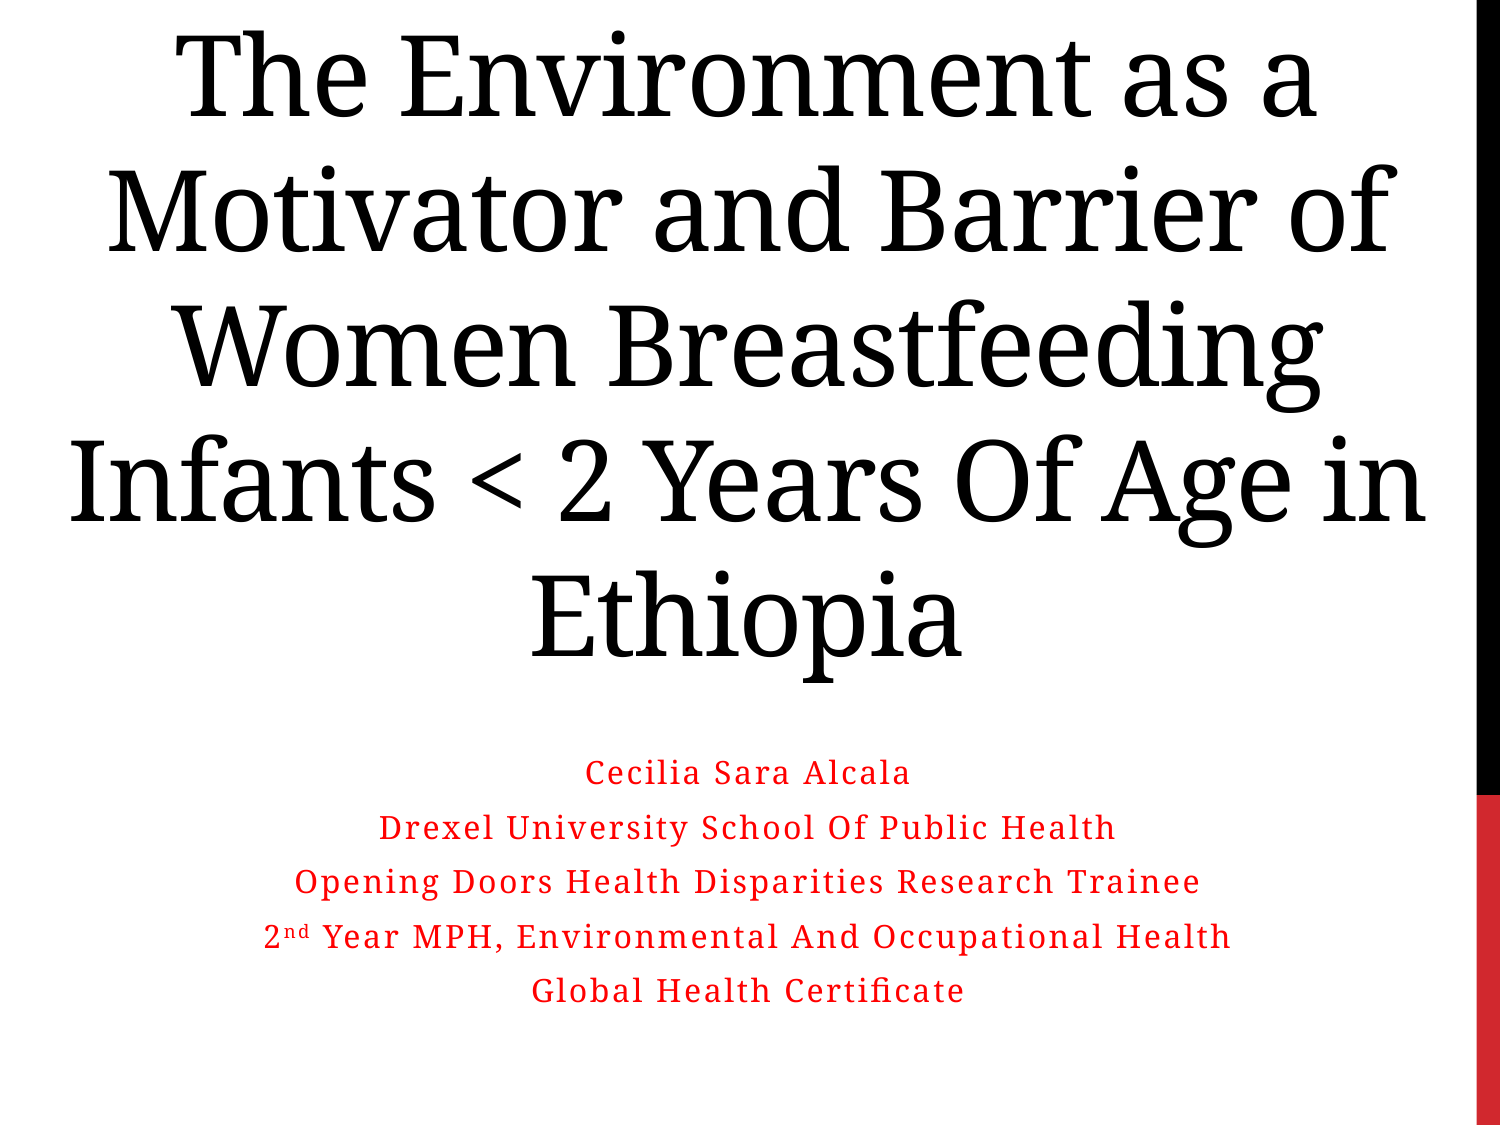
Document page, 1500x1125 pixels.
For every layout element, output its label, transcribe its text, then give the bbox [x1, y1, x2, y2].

subtitle Cecilia Sara Alcala Drexel University School Of Public Health Opening Doors Health Disparities Research Trainee 2nd Year MPH, Environmental And Occupational Health Global Health Certificate [75, 744, 1421, 1017]
title The Environment as a Motivator and Barrier of Women Breastfeeding Infants < 2 Years Of Age in Ethiopia [48, 92, 1447, 591]
